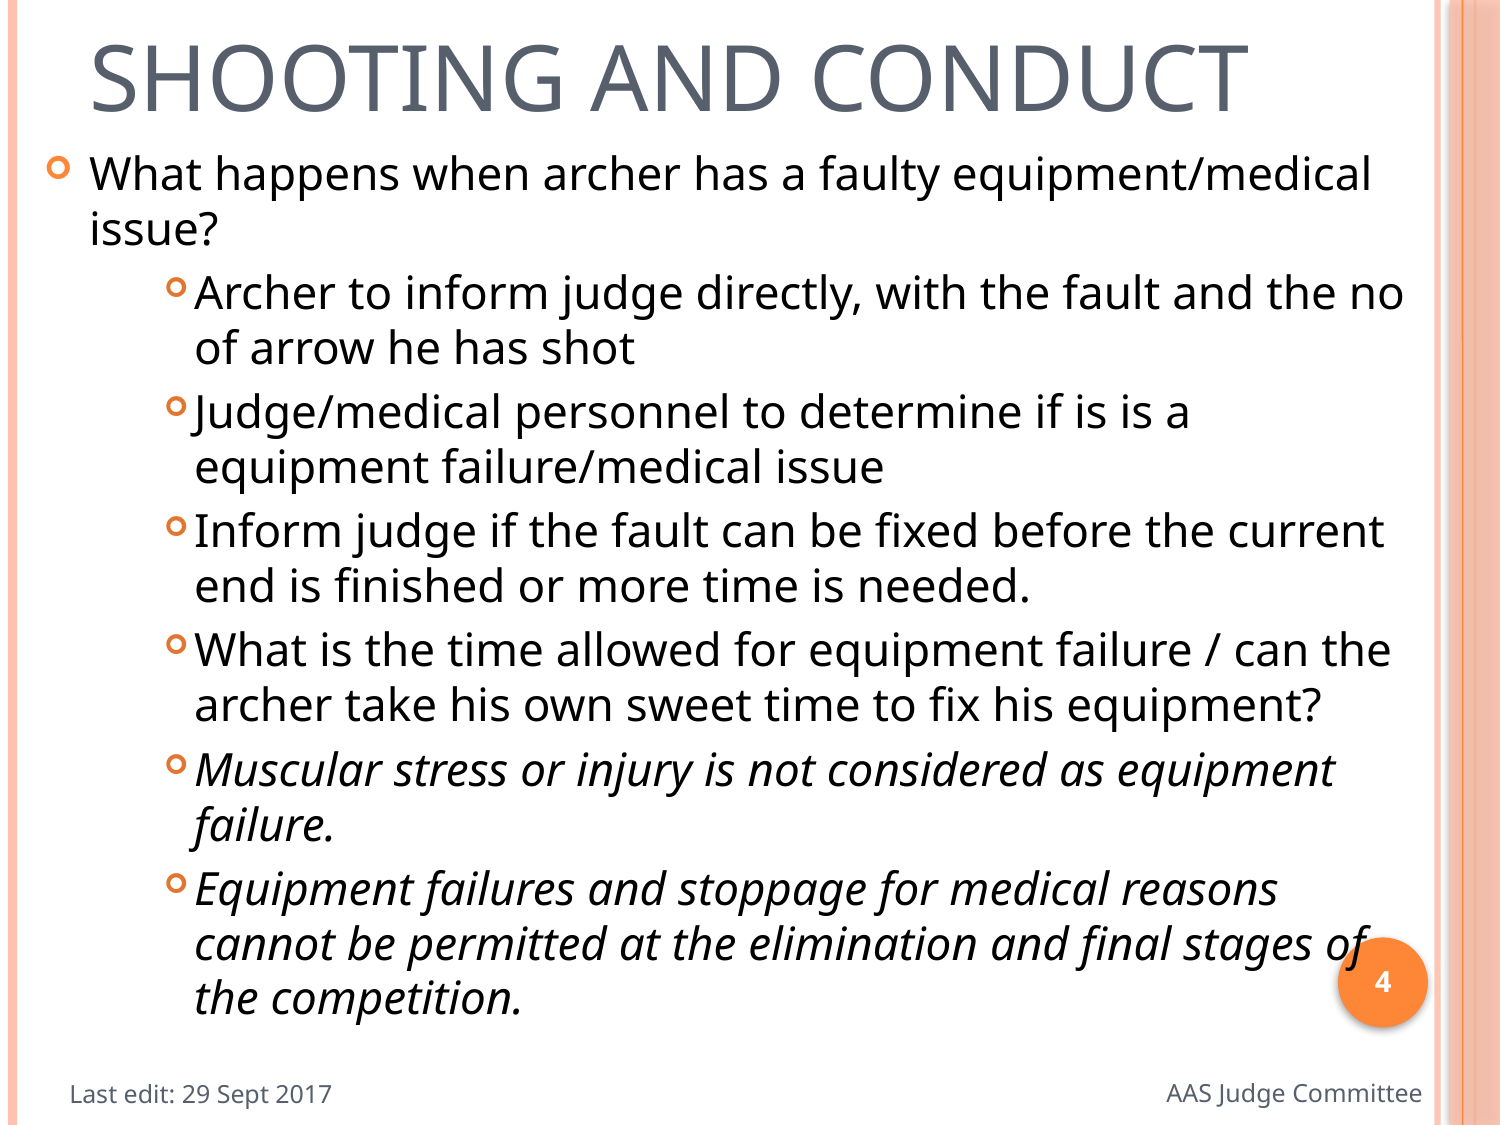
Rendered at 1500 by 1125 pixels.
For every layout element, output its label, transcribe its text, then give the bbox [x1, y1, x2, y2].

list What happens when archer has a faulty equipment/medical issue? Archer to inform judge directly, with the fault and the no of arrow he has shot Judge/medical personnel to determine if is is a equipment failure/medical issue Inform judge if the fault can be fixed before the current end is finished or more time is needed. What is the time allowed for equipment failure / can the archer take his own sweet time to fix his equipment? Muscular stress or injury is not considered as equipment failure. Equipment failures and stoppage for medical reasons cannot be permitted at the elimination and final stages of the competition. [29, 137, 1425, 1005]
slide_number 4 [1333, 940, 1434, 1027]
title Shooting and conduct [75, 45, 1425, 137]
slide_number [17, 1061, 348, 1125]
footer AAS Judge Committee [1151, 1065, 1500, 1125]
